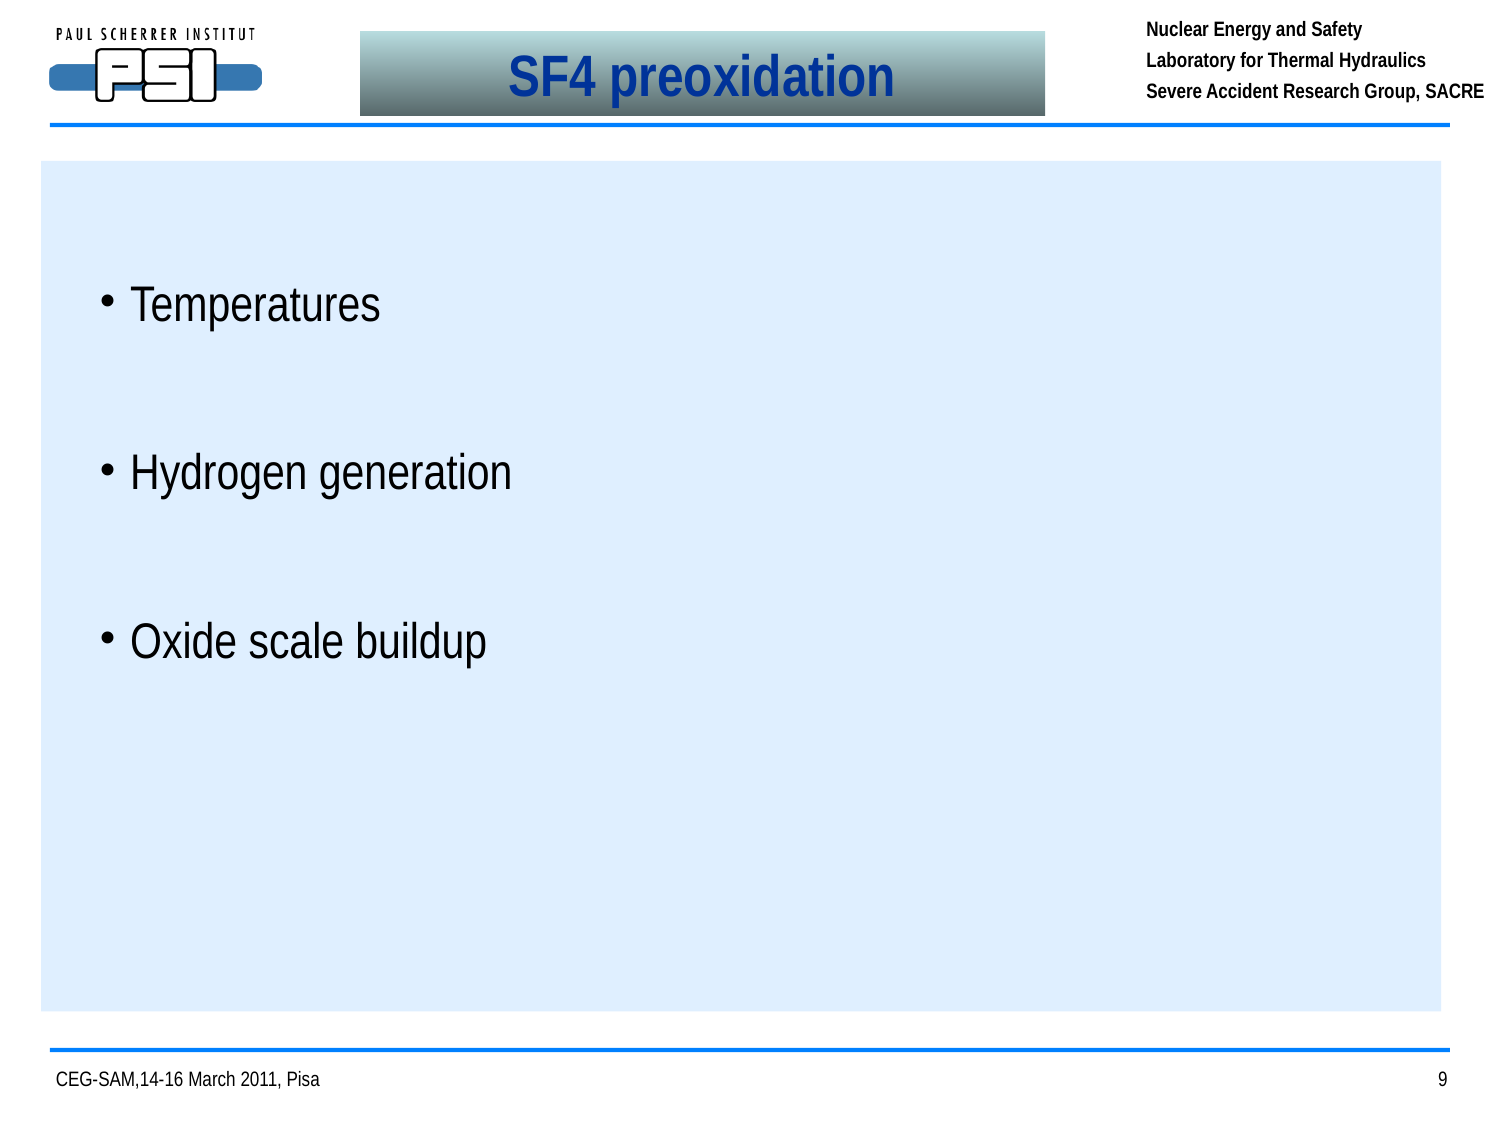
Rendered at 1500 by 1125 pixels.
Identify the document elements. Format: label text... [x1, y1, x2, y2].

picture [37, 12, 275, 113]
text_box SF4 preoxidation [360, 31, 1046, 116]
list Temperatures Hydrogen generation Oxide scale buildup [41, 160, 1442, 1012]
